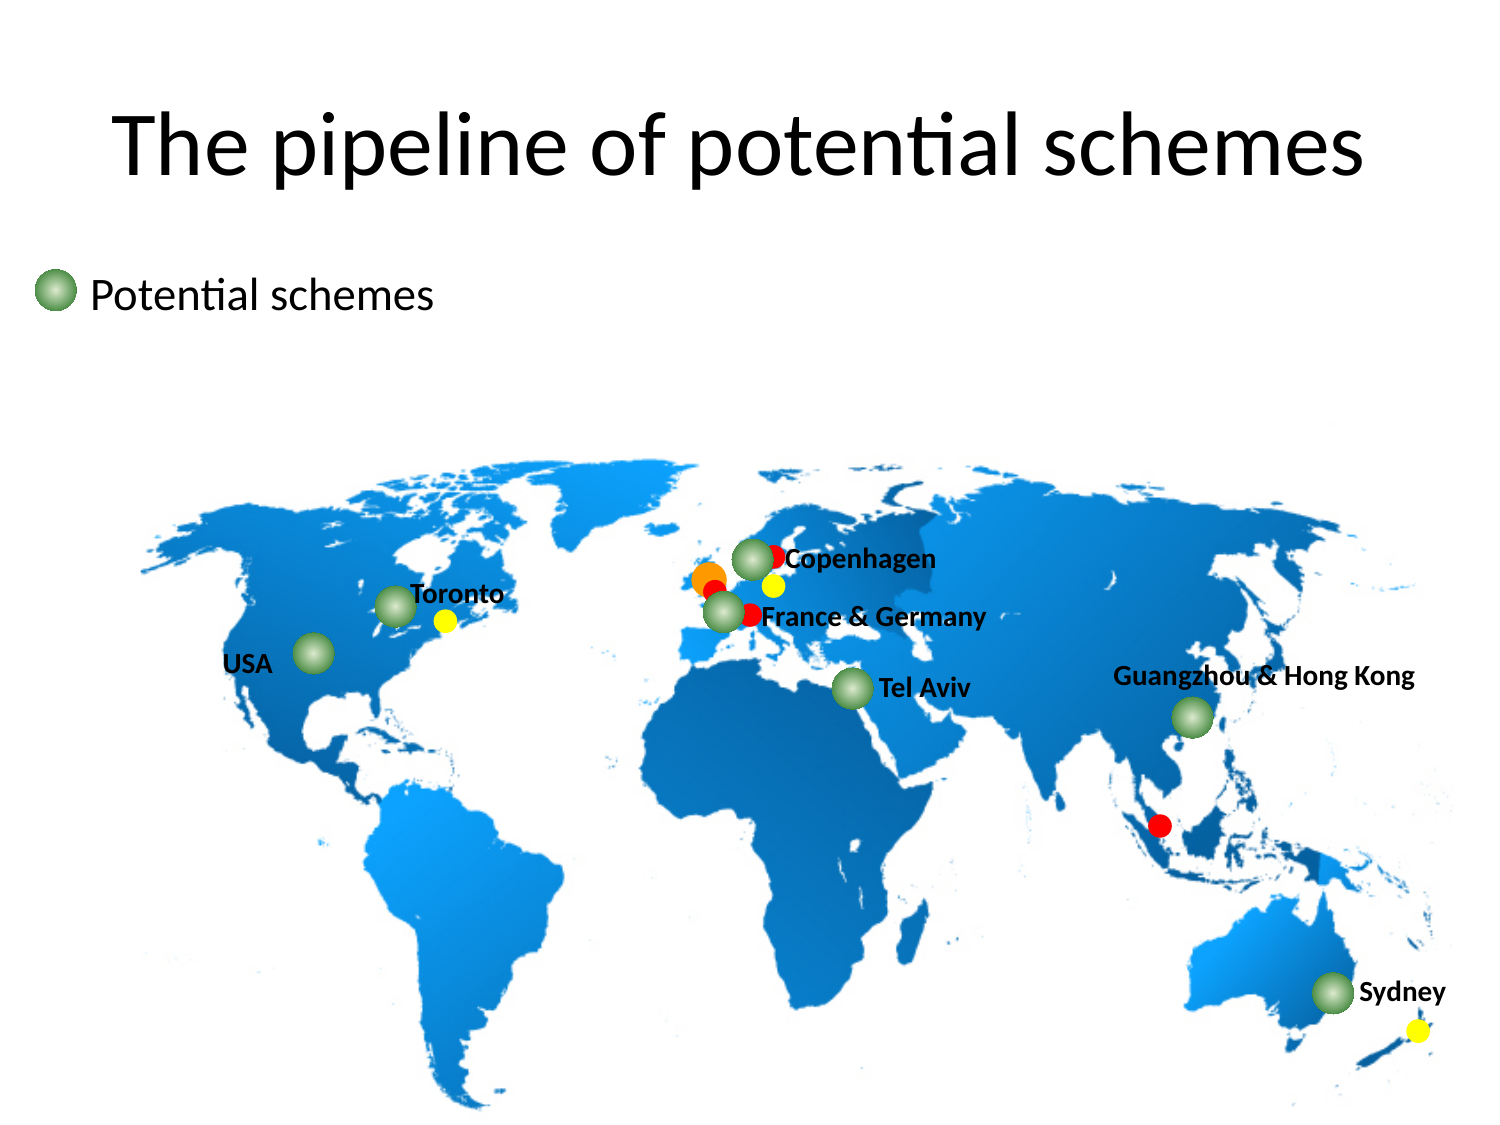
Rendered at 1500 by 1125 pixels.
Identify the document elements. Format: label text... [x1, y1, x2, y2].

picture [140, 421, 1454, 1121]
title The pipeline of potential schemes [75, 45, 1425, 233]
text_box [1112, 656, 1477, 739]
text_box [831, 667, 1020, 710]
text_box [1312, 972, 1477, 1015]
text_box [702, 591, 1067, 634]
text_box [35, 269, 77, 311]
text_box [222, 632, 335, 680]
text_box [374, 573, 552, 628]
list Potential schemes [75, 262, 1425, 329]
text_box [731, 538, 1008, 581]
